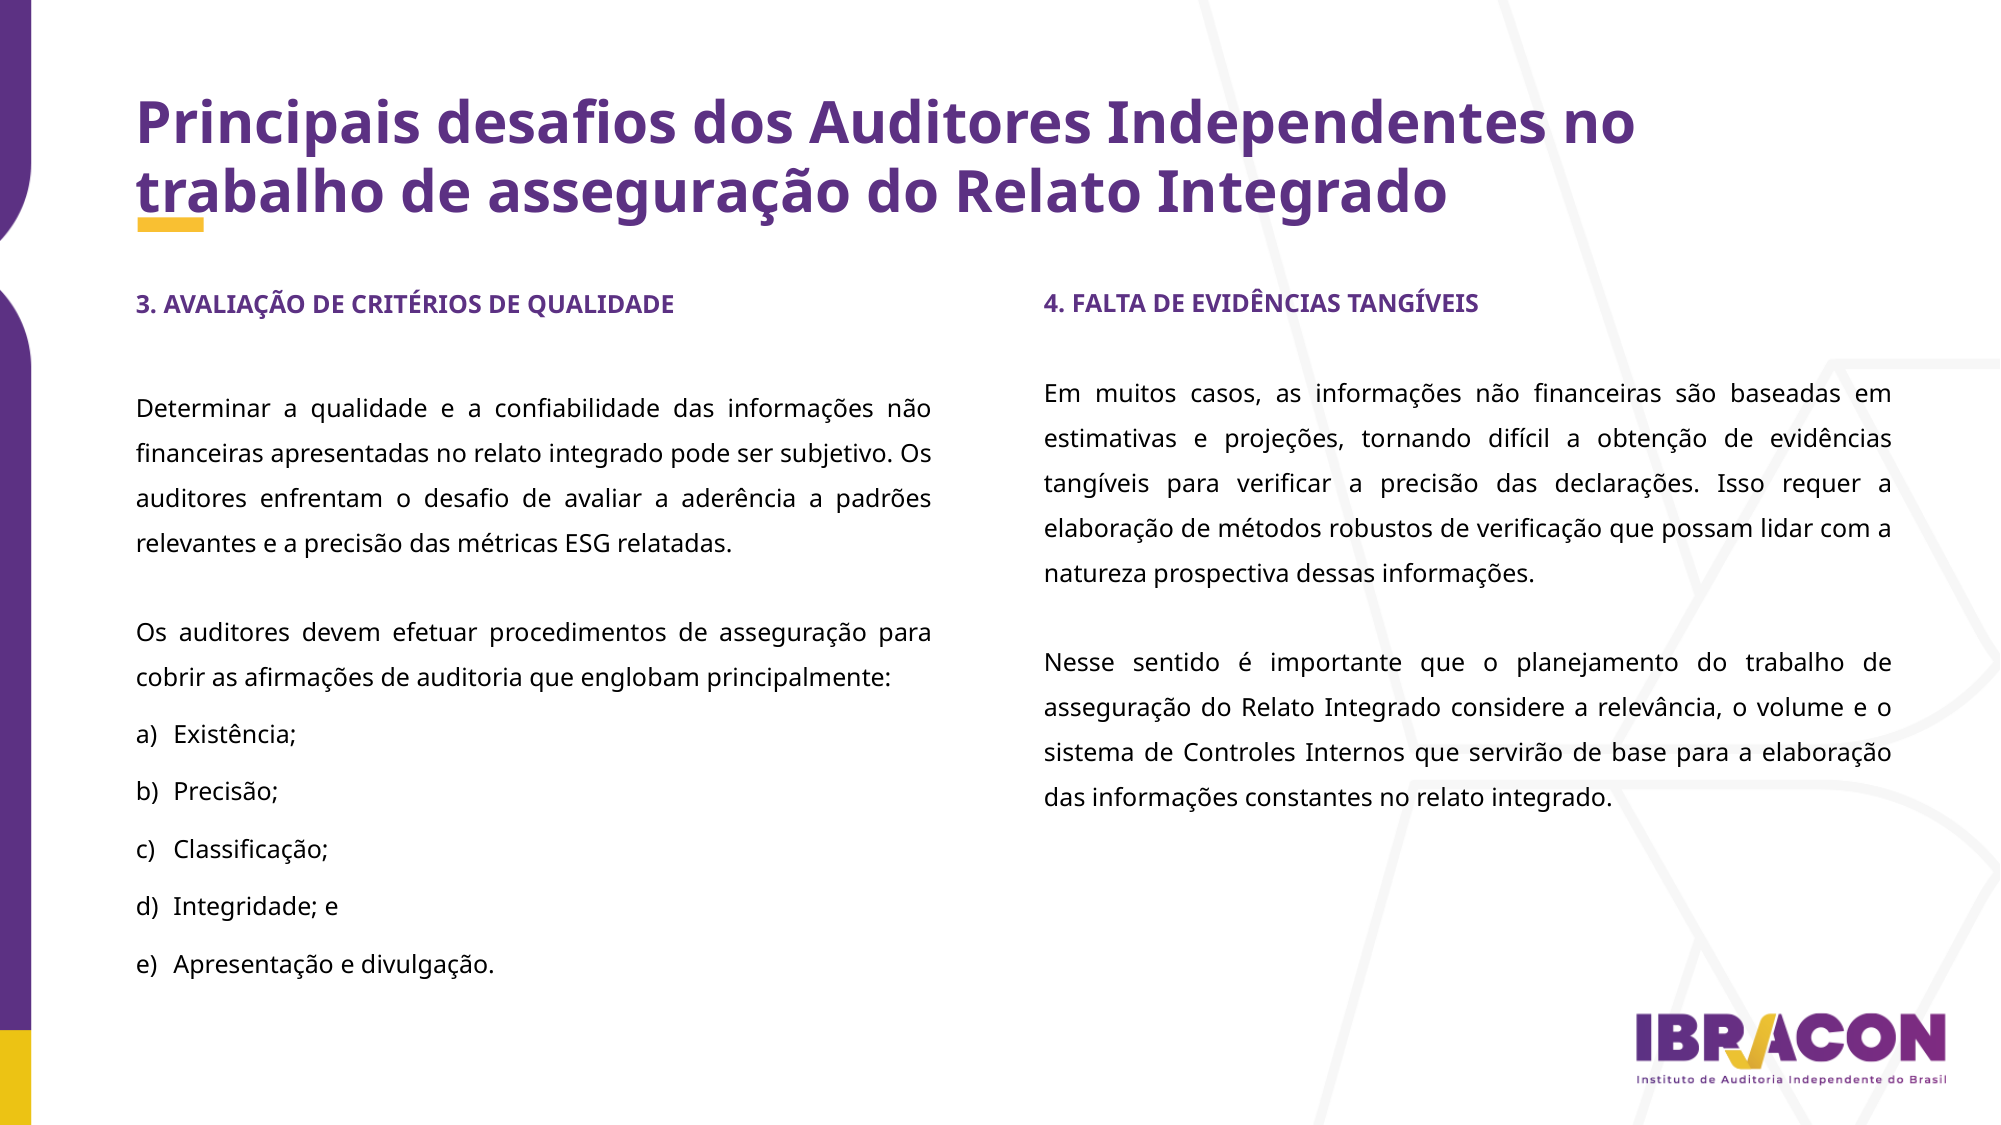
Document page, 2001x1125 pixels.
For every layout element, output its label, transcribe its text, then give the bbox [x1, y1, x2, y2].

picture [0, 0, 2000, 1125]
text_box [137, 216, 205, 233]
text_box Principais desafios dos Auditores Independentes no trabalho de asseguração do Relato Integrado [121, 77, 1767, 225]
text_box 4. FALTA DE EVIDÊNCIAS TANGÍVEIS Em muitos casos, as informações não financeiras são baseadas em estimativas e projeções, tornando difícil a obtenção de evidências tangíveis para verificar a precisão das declarações. Isso requer a elaboração de métodos robustos de verificação que possam lidar com a natureza prospectiva dessas informações. Nesse sentido é importante que o planejamento do trabalho de asseguração do Relato Integrado considere a relevância, o volume e o sistema de Controles Internos que servirão de base para a elaboração das informações constantes no relato integrado. [1029, 265, 1909, 819]
text_box 3. AVALIAÇÃO DE CRITÉRIOS DE QUALIDADE Determinar a qualidade e a confiabilidade das informações não financeiras apresentadas no relato integrado pode ser subjetivo. Os auditores enfrentam o desafio de avaliar a aderência a padrões relevantes e a precisão das métricas ESG relatadas. Os auditores devem efetuar procedimentos de asseguração para cobrir as afirmações de auditoria que englobam principalmente: Existência; Precisão; Classificação; Integridade; e Apresentação e divulgação. [121, 250, 948, 1058]
